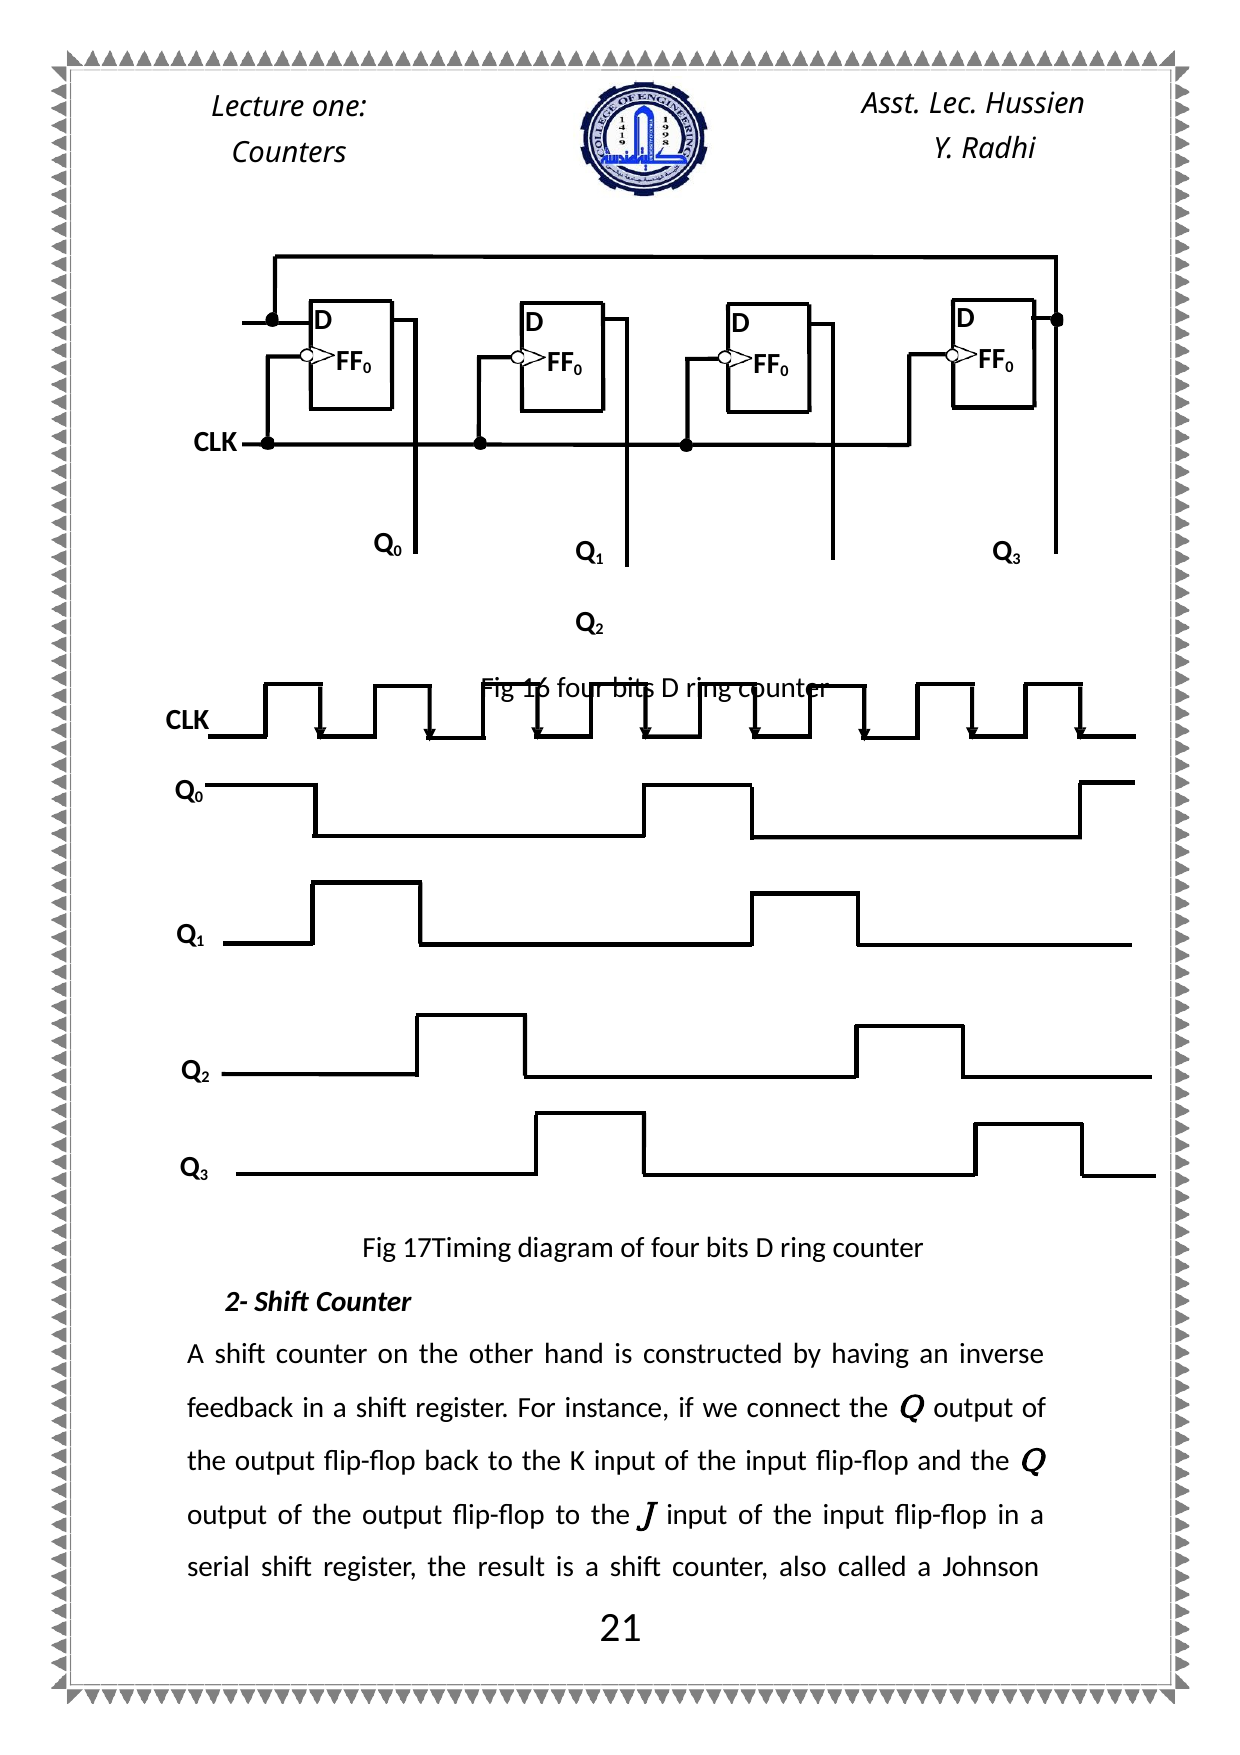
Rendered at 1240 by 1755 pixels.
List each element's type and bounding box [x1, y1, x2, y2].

text_box [51, 49, 1190, 1704]
